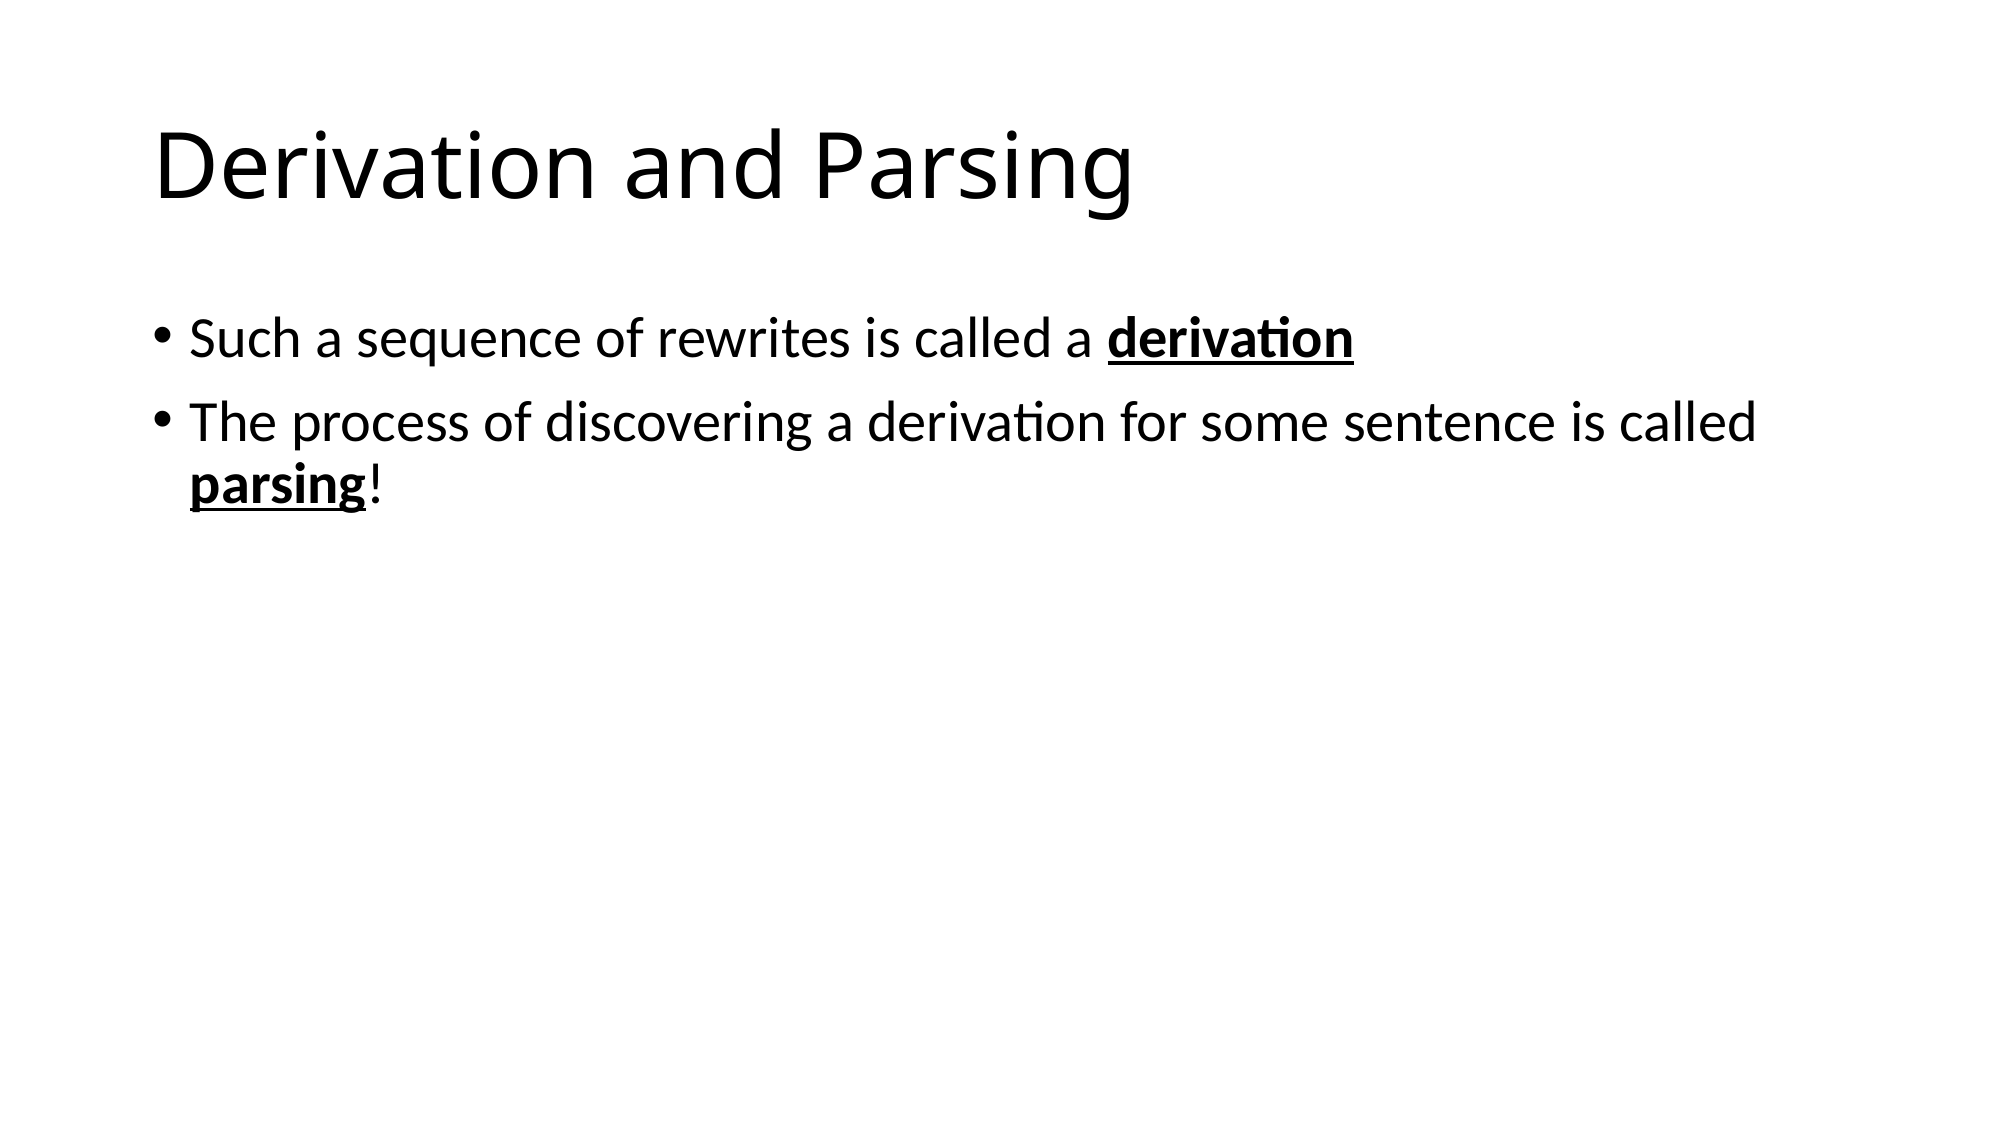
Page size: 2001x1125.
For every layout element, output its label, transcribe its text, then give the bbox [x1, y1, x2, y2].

title Derivation and Parsing [137, 59, 1863, 278]
list Such a sequence of rewrites is called a derivation The process of discovering a derivation for some sentence is called parsing! [137, 299, 1863, 1014]
